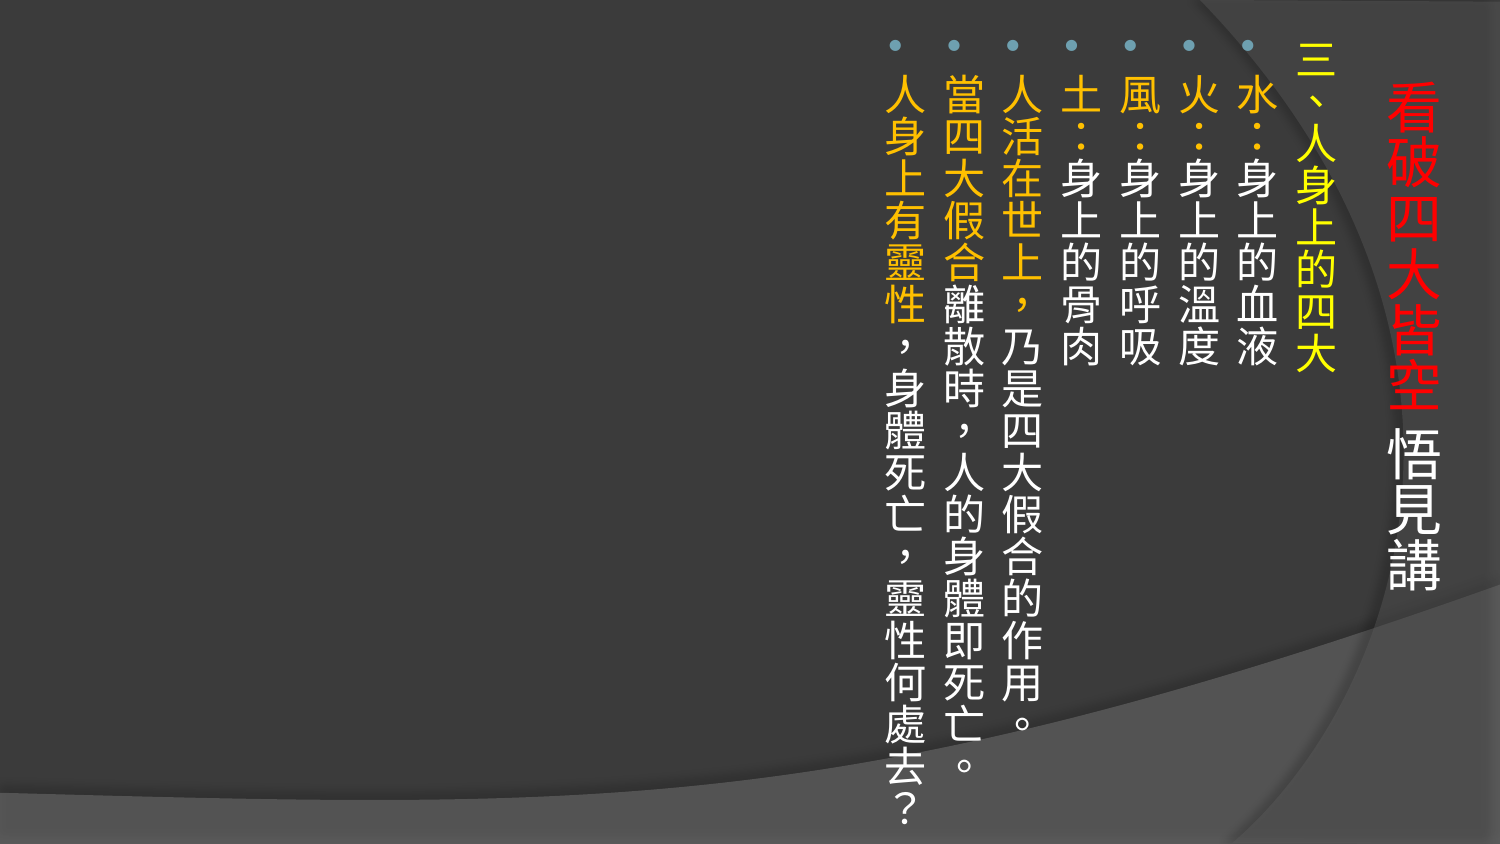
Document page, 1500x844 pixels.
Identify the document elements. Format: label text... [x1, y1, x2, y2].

title 看破四大皆空 悟見講 [1353, 43, 1473, 812]
list 三、人身上的四大 水：身上的血液 火：身上的溫度 風：身上的呼吸 土：身上的骨肉 人活在世上，乃是四大假合的作用。 當四大假合離散時，人的身體即死亡。 人身上有靈性，身體死亡，靈性何處去？ [29, 20, 1353, 824]
